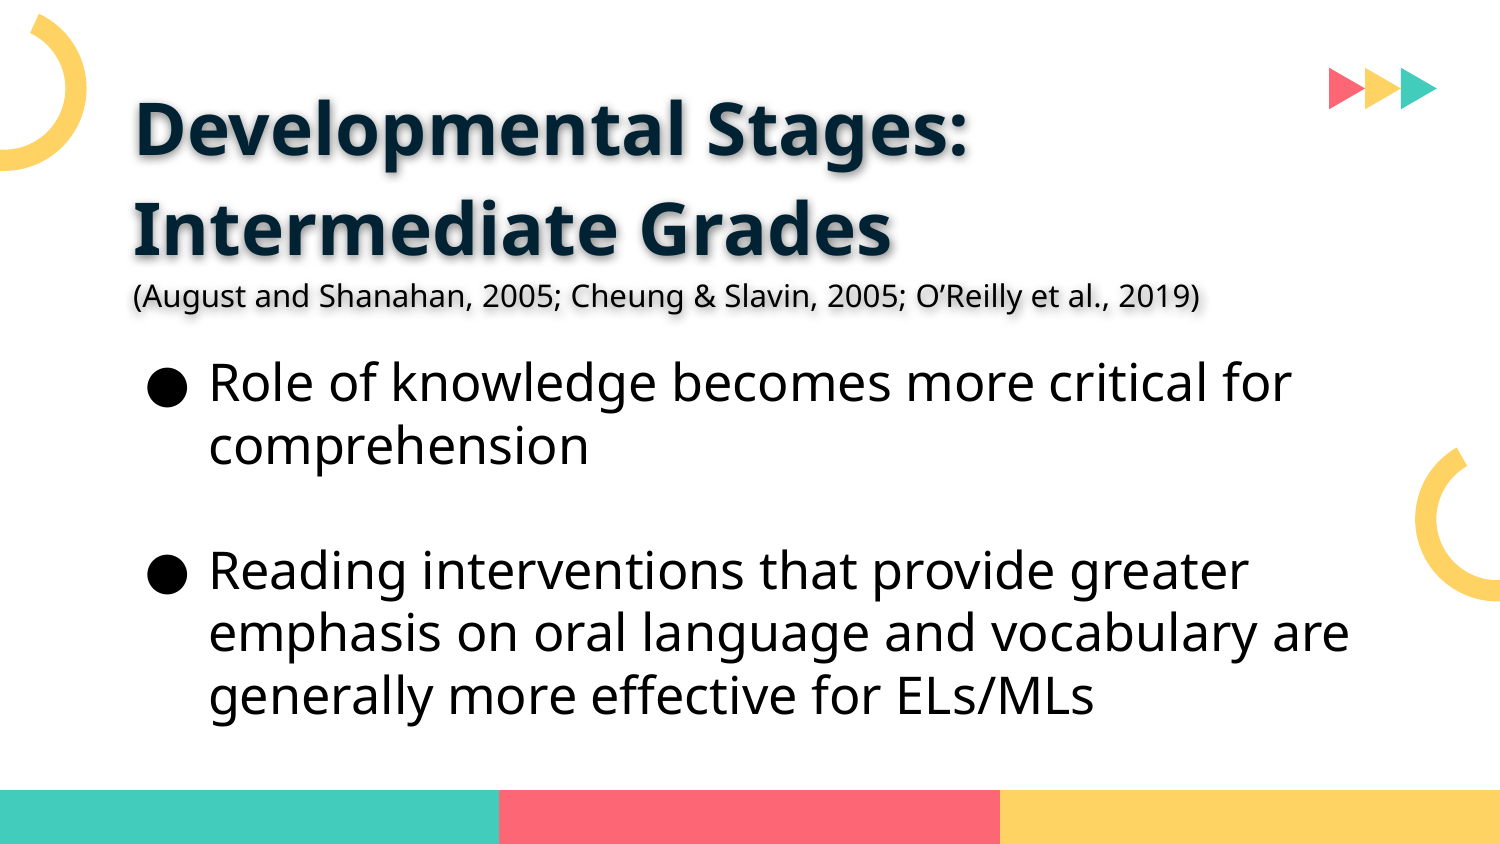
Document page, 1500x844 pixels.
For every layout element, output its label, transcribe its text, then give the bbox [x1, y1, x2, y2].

title Developmental Stages: Intermediate Grades (August and Shanahan, 2005; Cheung & Slavin, 2005; O’Reilly et al., 2019) [118, 54, 1382, 149]
text_box Role of knowledge becomes more critical for comprehension Reading interventions that provide greater emphasis on oral language and vocabulary are generally more effective for ELs/MLs [118, 334, 1436, 740]
text_box [118, 304, 1206, 334]
